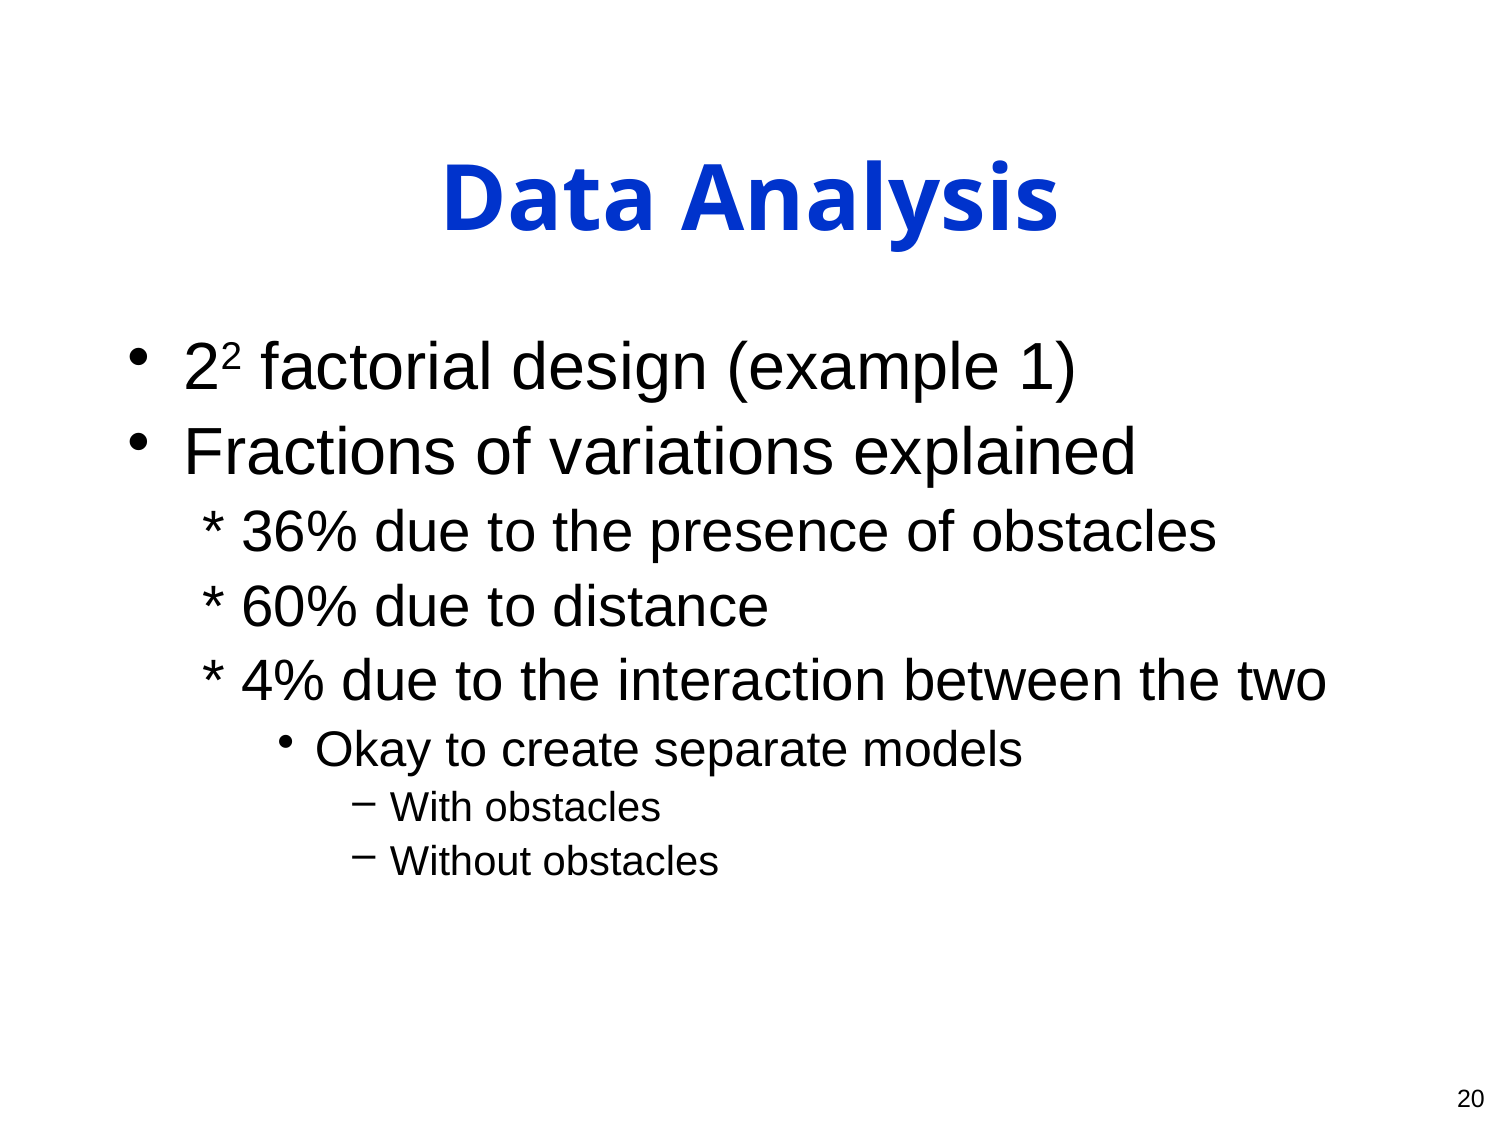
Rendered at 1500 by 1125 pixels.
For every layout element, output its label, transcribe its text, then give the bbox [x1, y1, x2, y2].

slide_number 20 [1386, 1074, 1500, 1125]
title Data Analysis [111, 99, 1388, 288]
list 22 factorial design (example 1) Fractions of variations explained * 36% due to the presence of obstacles * 60% due to distance * 4% due to the interaction between the two Okay to create separate models With obstacles Without obstacles [111, 324, 1388, 1001]
